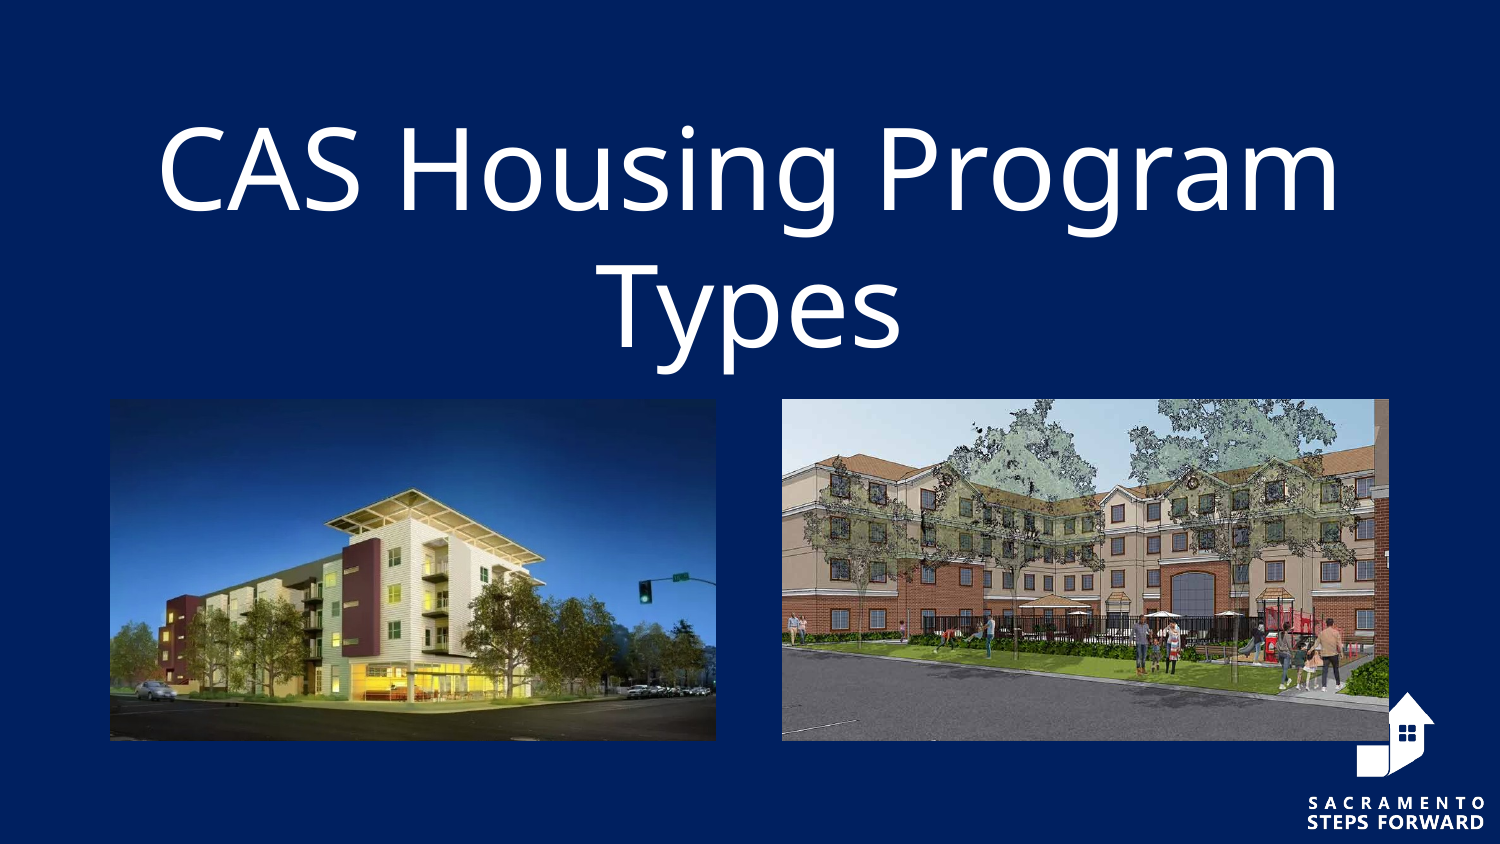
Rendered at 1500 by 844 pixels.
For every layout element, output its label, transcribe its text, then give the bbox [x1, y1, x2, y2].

title CAS Housing Program Types [96, 150, 1404, 317]
picture [782, 399, 1493, 837]
picture [109, 399, 717, 741]
